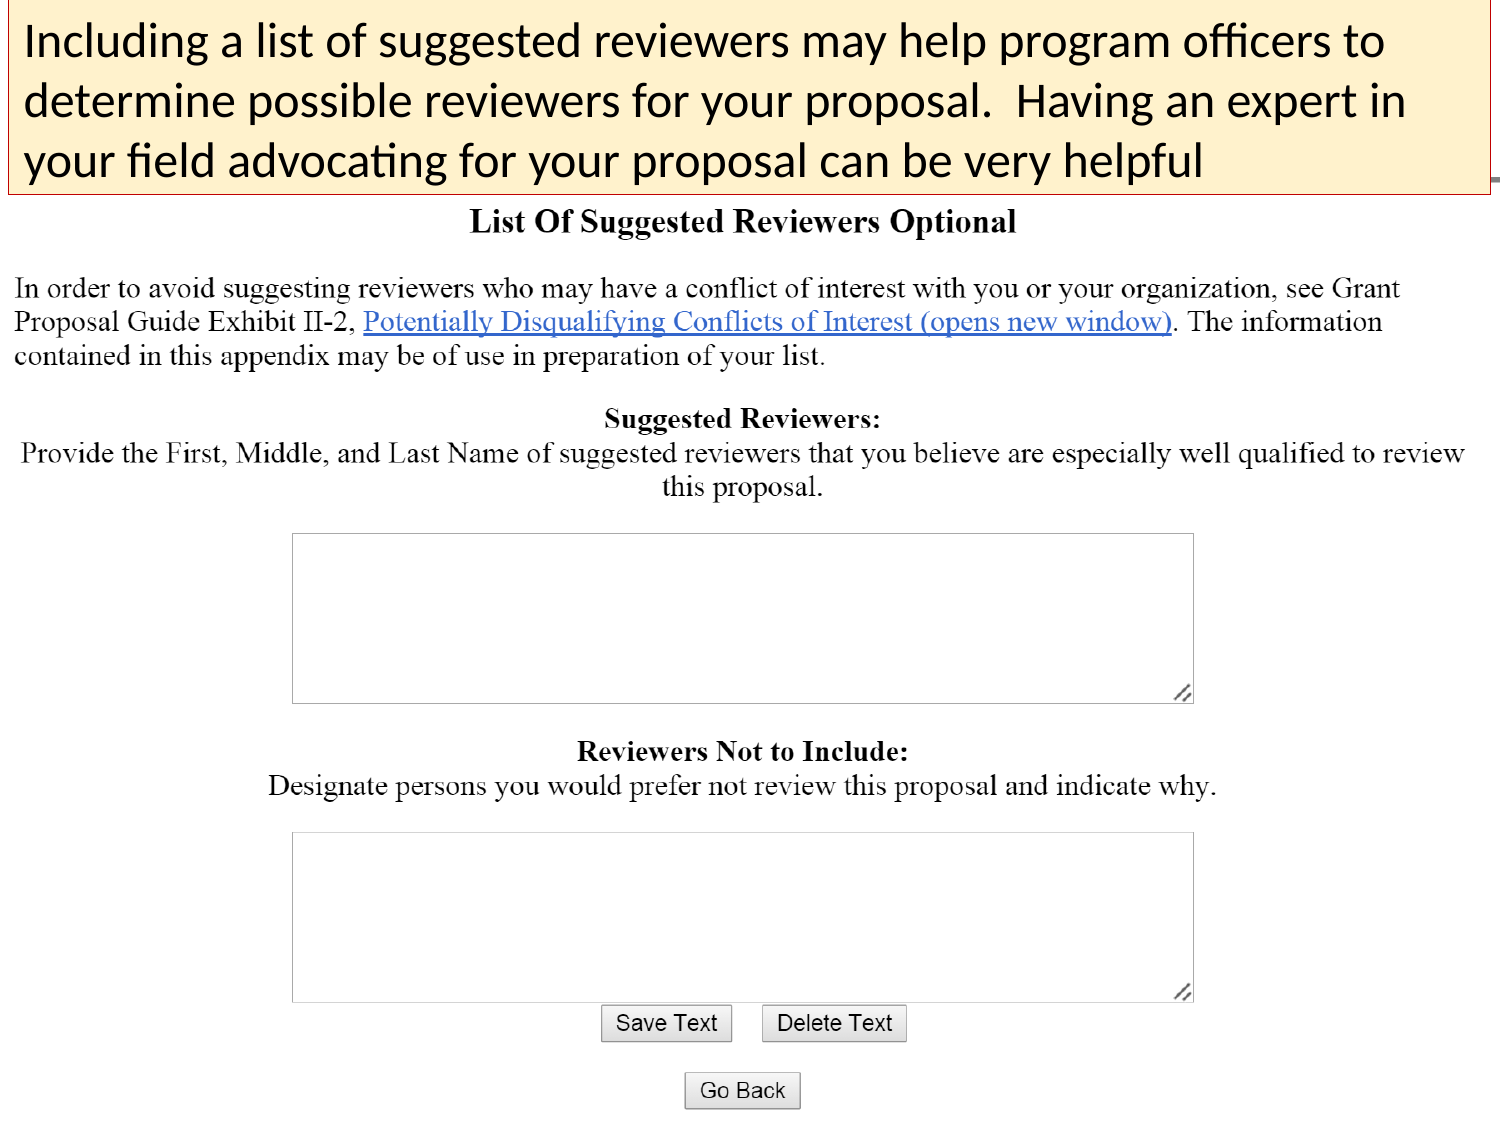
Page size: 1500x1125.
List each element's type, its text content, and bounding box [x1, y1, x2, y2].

text_box Including a list of suggested reviewers may help program officers to determine possible reviewers for your proposal. Having an expert in your field advocating for your proposal can be very helpful [8, 0, 1491, 177]
picture [0, 177, 1500, 1125]
